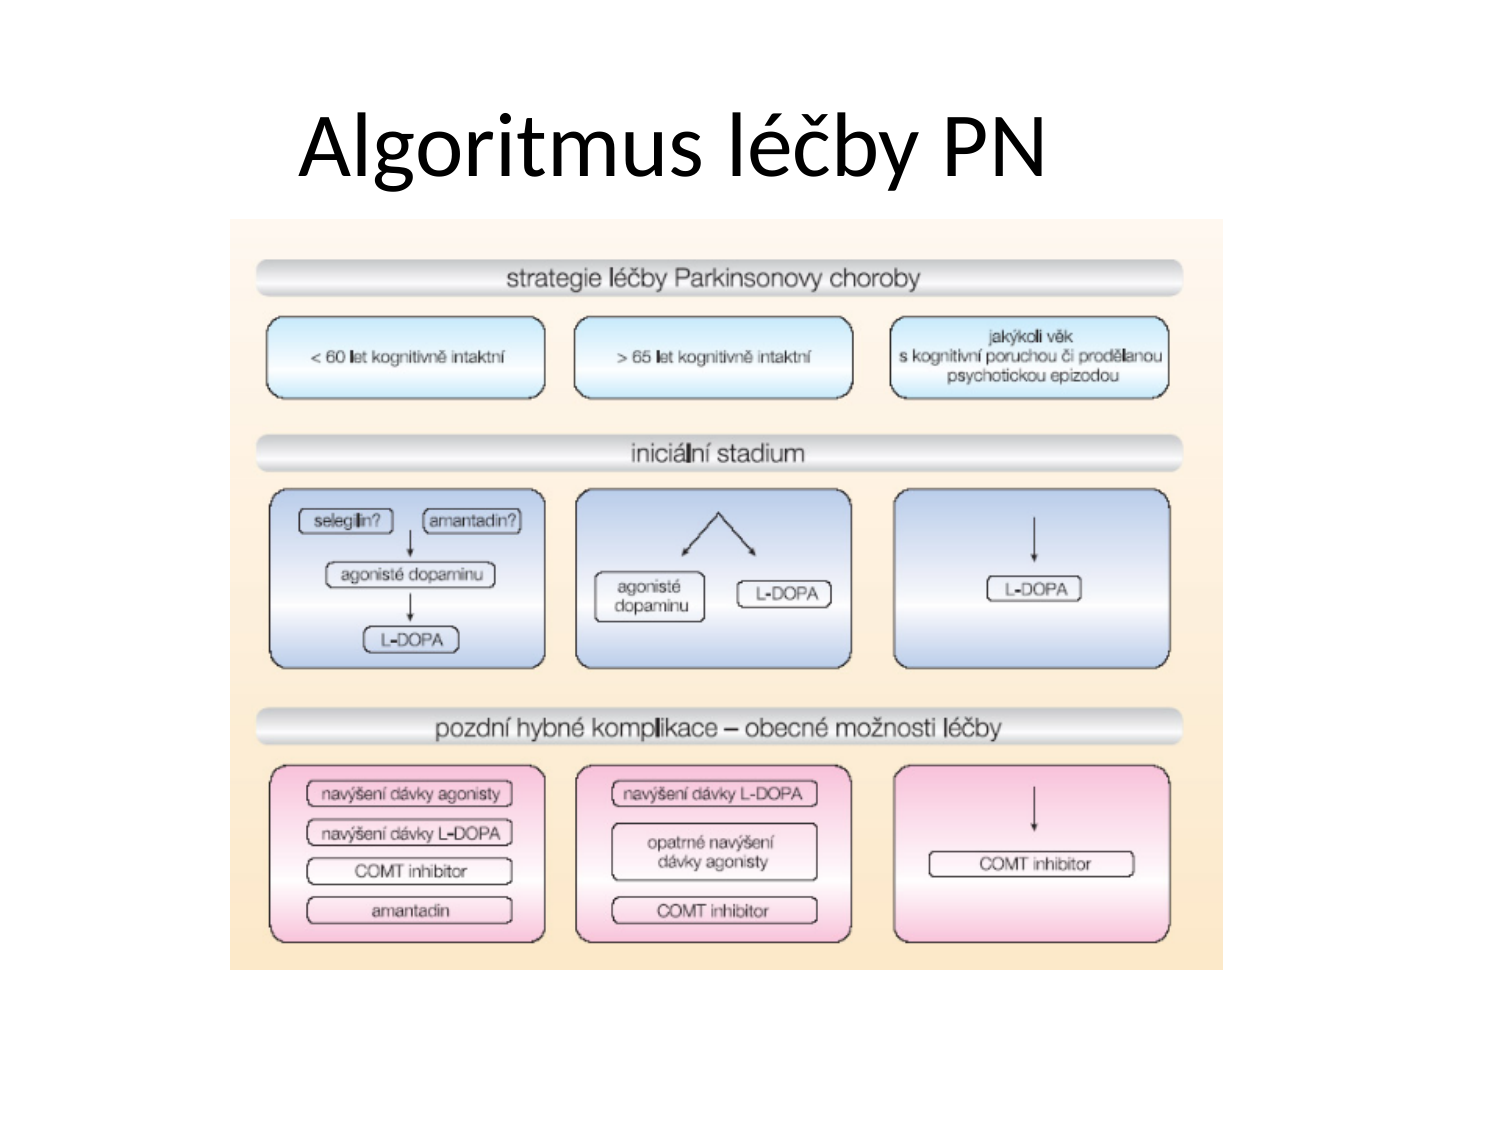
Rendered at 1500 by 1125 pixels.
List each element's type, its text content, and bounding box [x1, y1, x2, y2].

text_box Algoritmus léčby PN [298, 82, 1073, 195]
picture [229, 219, 1223, 971]
